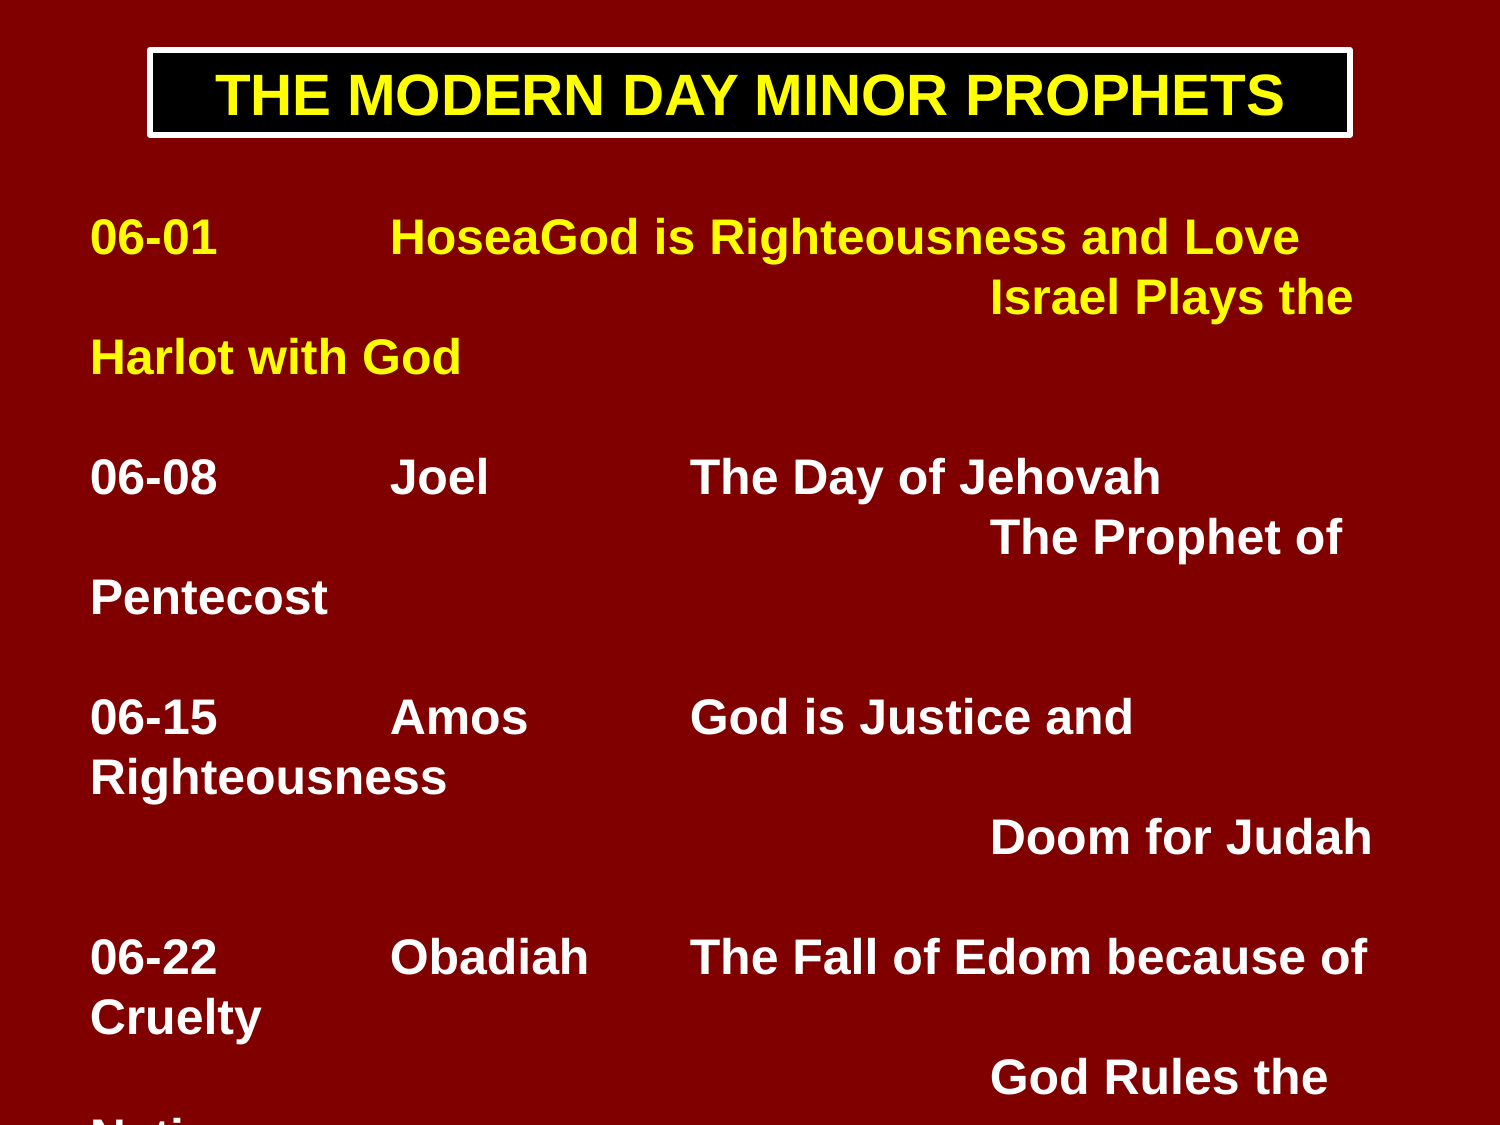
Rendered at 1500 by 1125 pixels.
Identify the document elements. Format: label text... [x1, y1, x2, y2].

text_box 06-01 Hosea God is Righteousness and Love Israel Plays the Harlot with God 06-08 Joel The Day of Jehovah The Prophet of Pentecost 06-15 Amos God is Justice and Righteousness Doom for Judah 06-22 Obadiah The Fall of Edom because of Cruelty God Rules the Nations 06-29 Congregational Prayer Night [74, 197, 1425, 1125]
text_box THE MODERN DAY MINOR PROPHETS [149, 50, 1350, 135]
